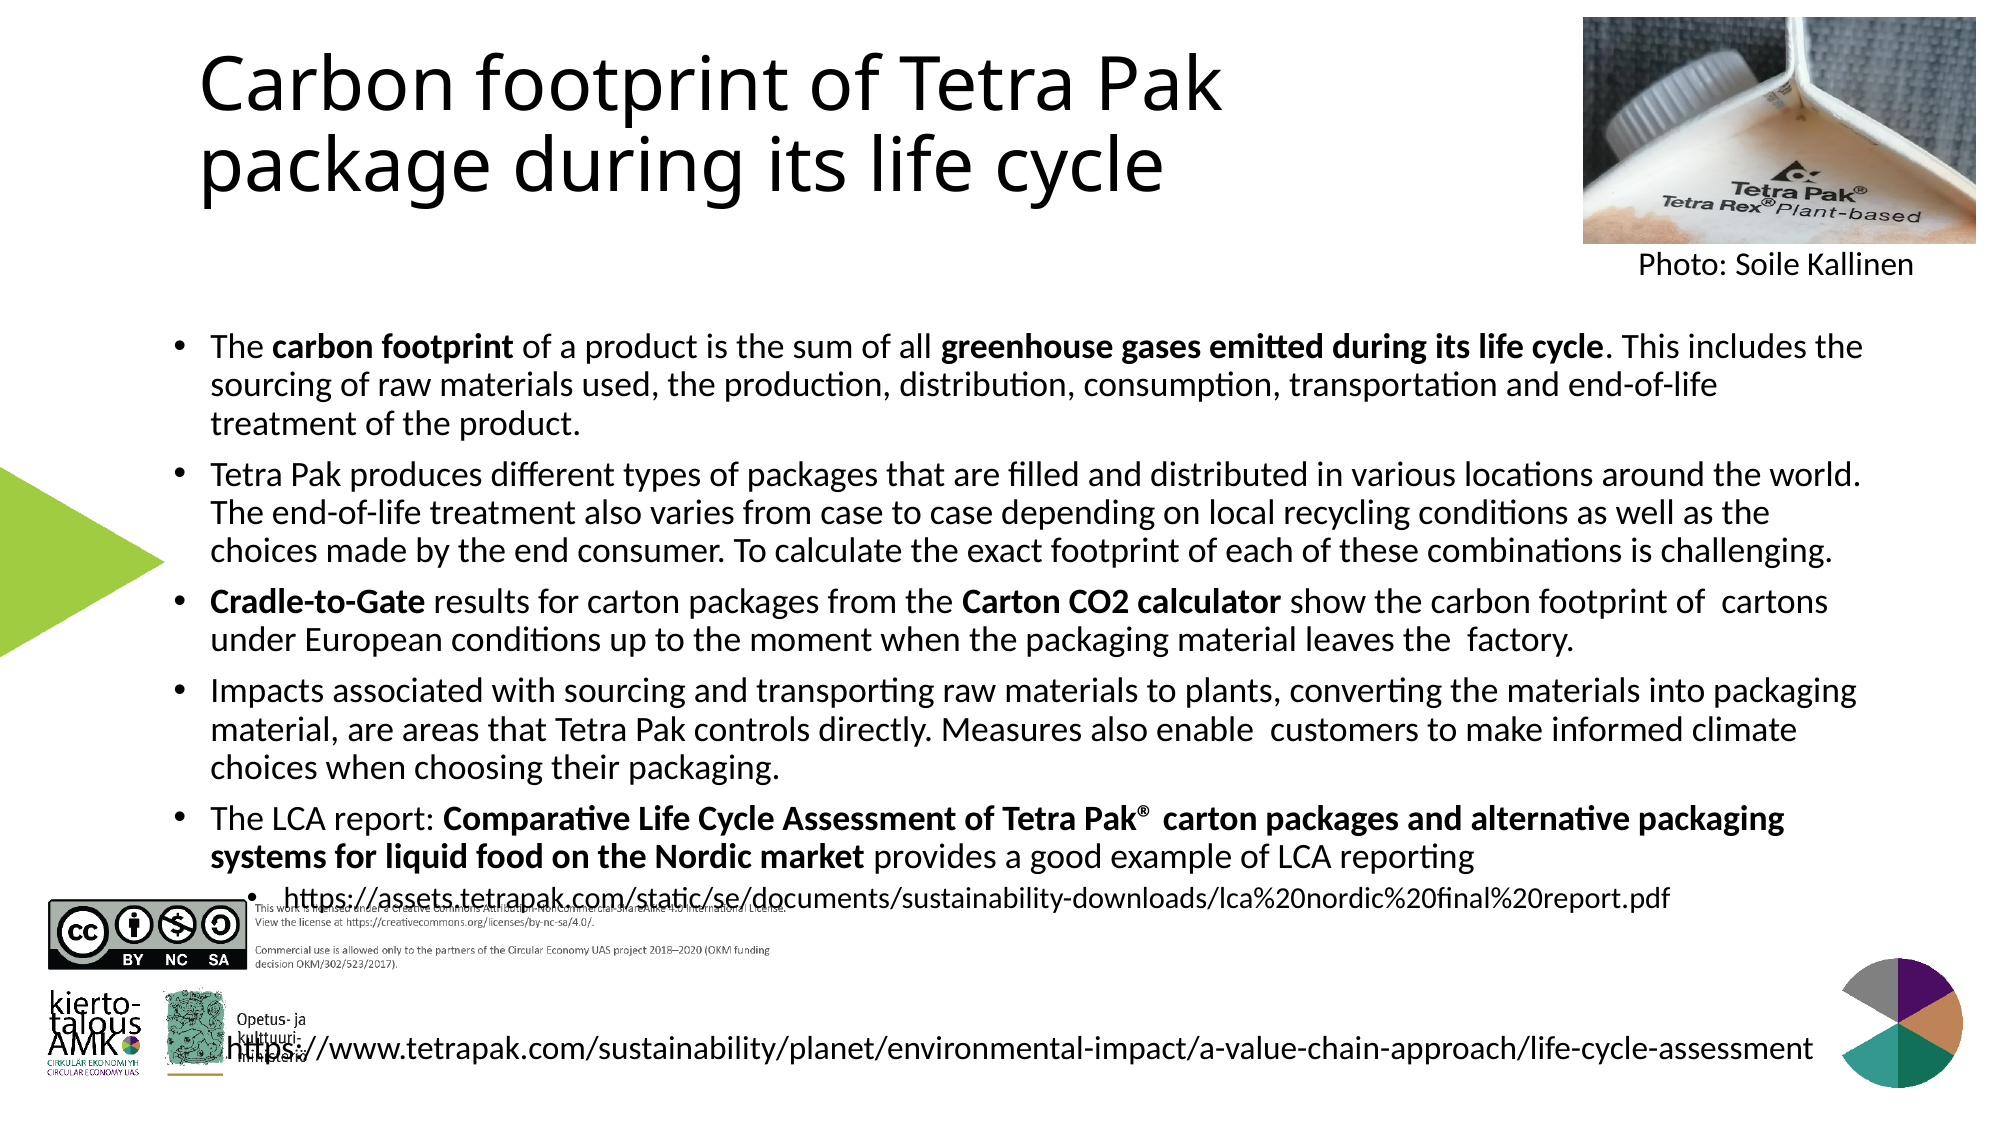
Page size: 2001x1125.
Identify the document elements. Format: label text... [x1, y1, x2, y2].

text_box Photo: Soile Kallinen [1623, 244, 1976, 290]
footer https://www.tetrapak.com/sustainability/planet/environmental-impact/a-value-chain-approach/life-cycle-assessment [201, 1015, 1842, 1076]
title Carbon footprint of Tetra Pak package during its life cycle [183, 17, 1582, 236]
list The carbon footprint of a product is the sum of all greenhouse gases emitted during its life cycle. This includes the sourcing of raw materials used, the production, distribution, consumption, transportation and end-of-life treatment of the product. Tetra Pak produces different types of packages that are filled and distributed in various locations around the world. The end-of-life treatment also varies from case to case depending on local recycling conditions as well as the choices made by the end consumer. To calculate the exact footprint of each of these combinations is challenging. Cradle-to-Gate results for carton packages from the Carton CO2 calculator show the carbon footprint of cartons under European conditions up to the moment when the packaging material leaves the factory. Impacts associated with sourcing and transporting raw materials to plants, converting the materials into packaging material, are areas that Tetra Pak controls directly. Measures also enable customers to make informed climate choices when choosing their packaging. The LCA report: Comparative Life Cycle Assessment of Tetra Pak® carton packages and alternative packaging systems for liquid food on the Nordic market provides a good example of LCA reporting https://assets.tetrapak.com/static/se/documents/sustainability-downloads/lca%20nordic%20final%20report.pdf [158, 265, 1884, 948]
picture [0, 0, 2000, 1125]
